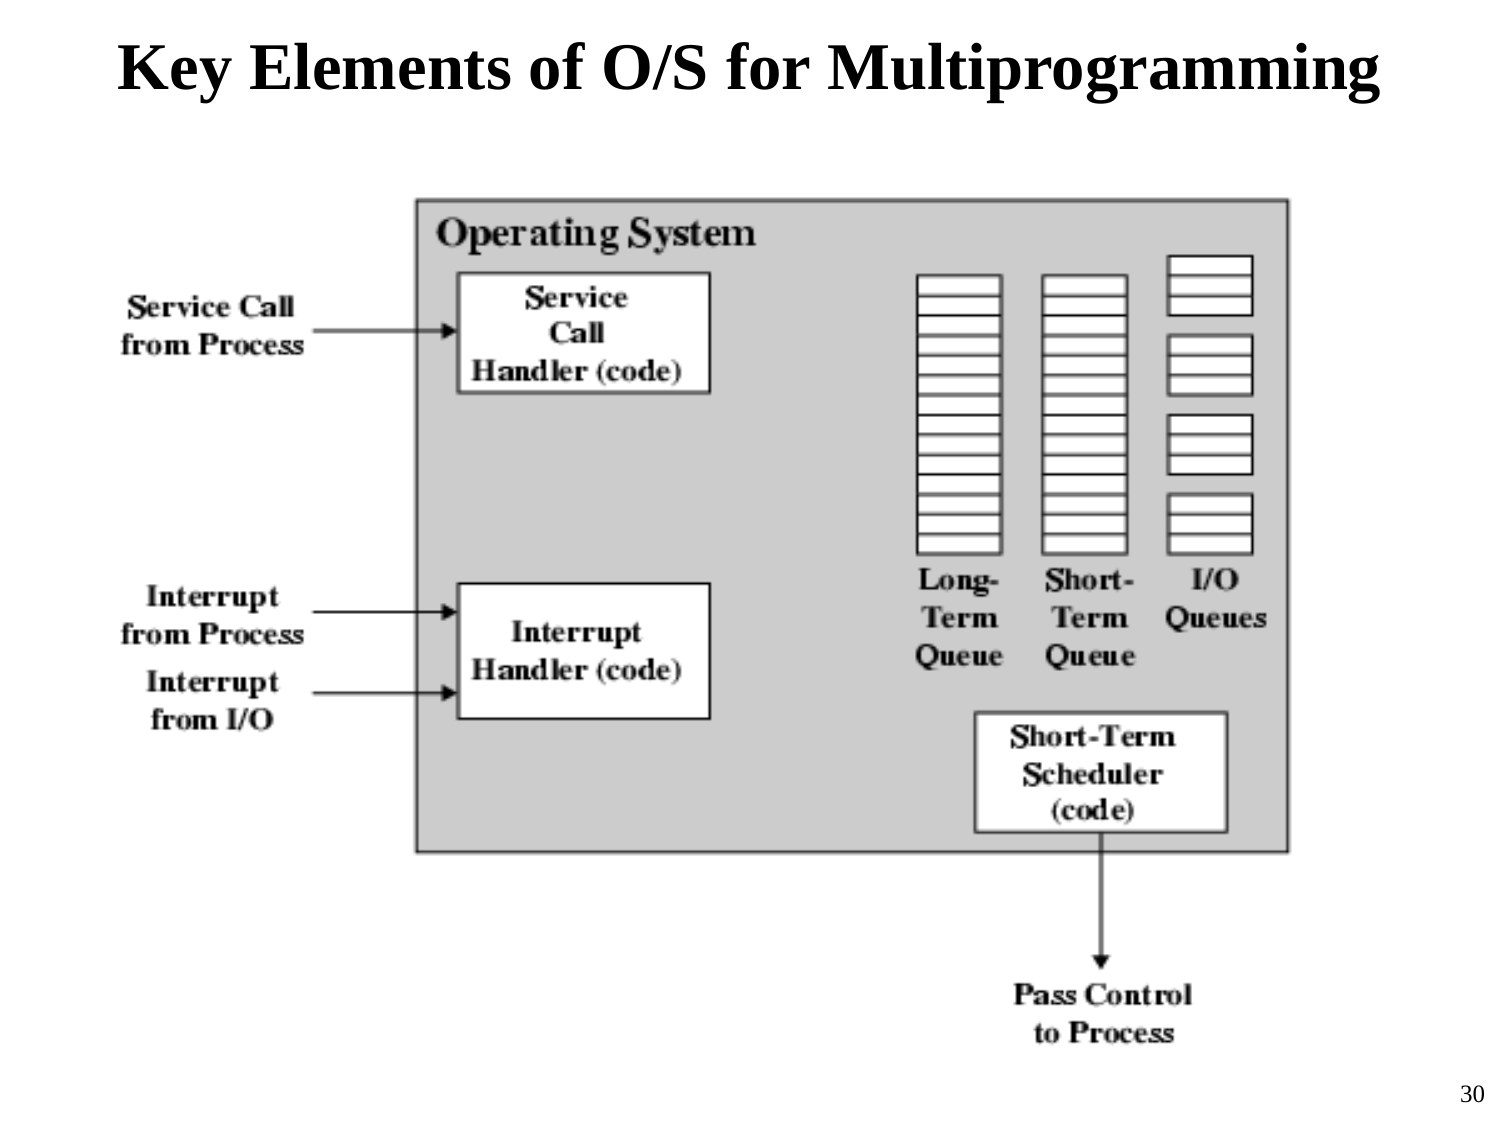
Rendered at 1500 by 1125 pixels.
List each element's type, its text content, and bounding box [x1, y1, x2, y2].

picture [100, 178, 1301, 1071]
title Key Elements of O/S for Multiprogramming [0, 0, 1500, 126]
slide_number 30 [1186, 1069, 1500, 1125]
